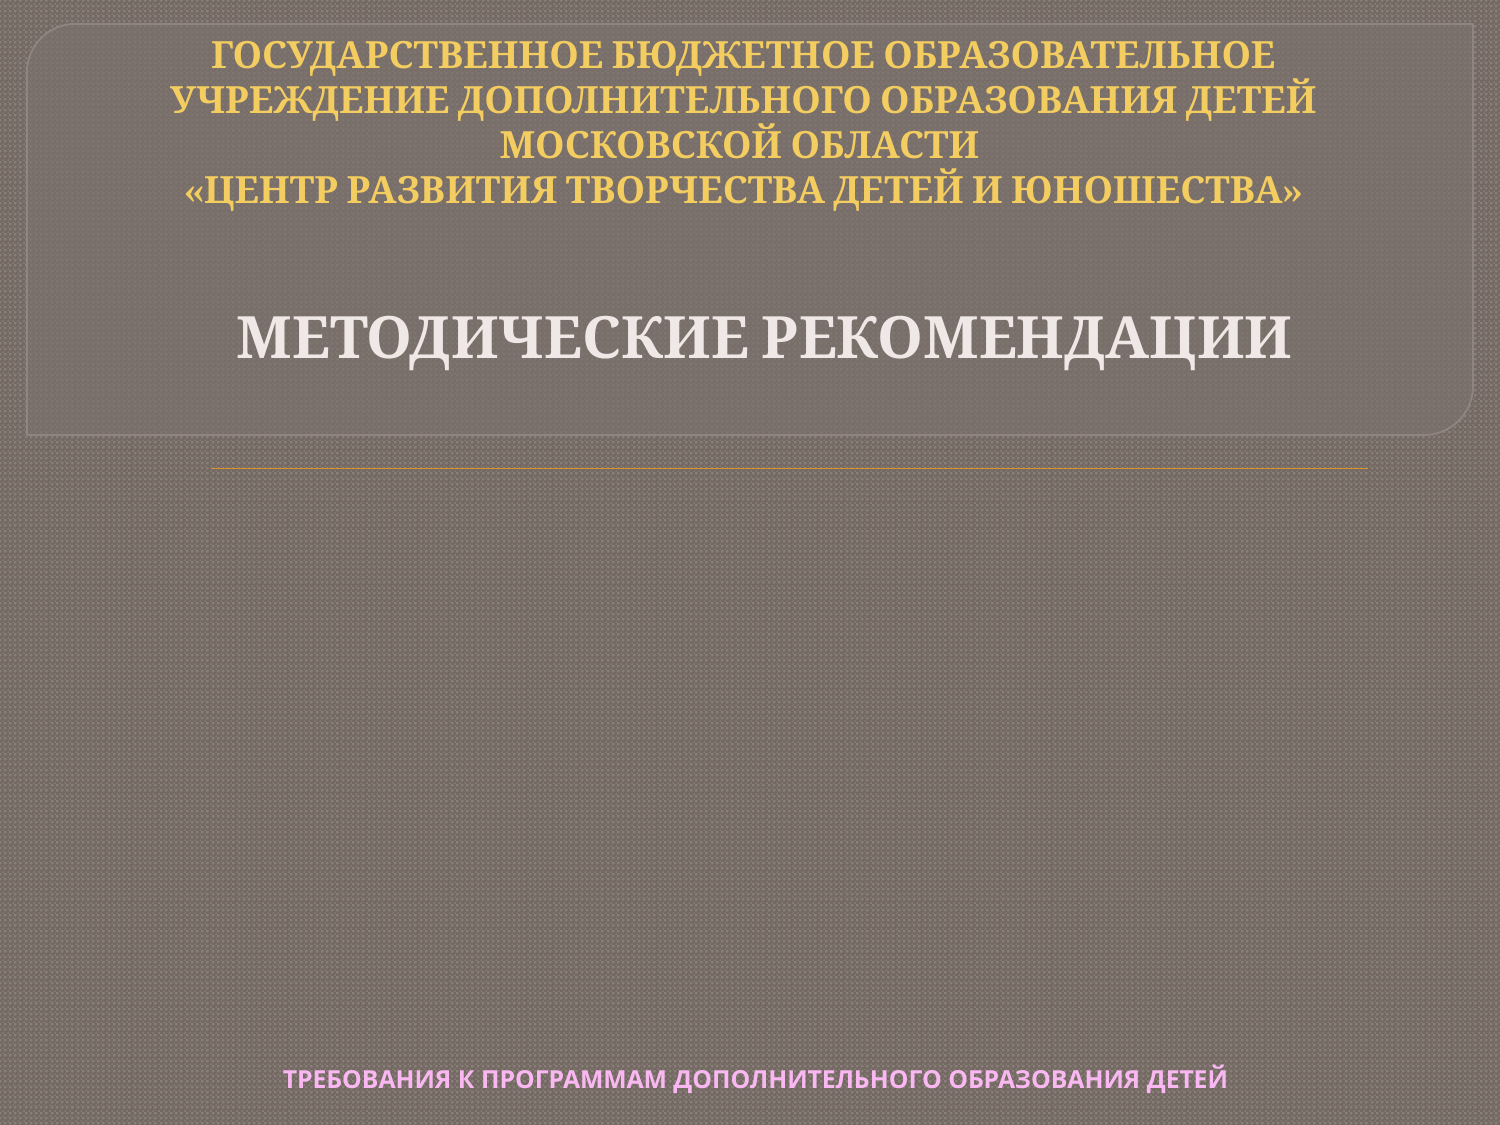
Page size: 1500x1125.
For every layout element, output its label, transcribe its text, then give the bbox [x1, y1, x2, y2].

text_box МЕТОДИЧЕСКИЕ РЕКОМЕНДАЦИИ [152, 222, 1378, 378]
title ТРЕБОВАНИЯ К ПРОГРАММАМ ДОПОЛНИТЕЛЬНОГО ОБРАЗОВАНИЯ ДЕТЕЙ [70, 691, 1471, 1125]
text_box ГОСУДАРСТВЕННОЕ БЮДЖЕТНОЕ ОБРАЗОВАТЕЛЬНОЕ УЧРЕЖДЕНИЕ ДОПОЛНИТЕЛЬНОГО ОБРАЗОВАНИЯ ДЕТЕЙ МОСКОВСКОЙ ОБЛАСТИ «ЦЕНТР РАЗВИТИЯ ТВОРЧЕСТВА ДЕТЕЙ И ЮНОШЕСТВА» [70, 23, 1417, 444]
